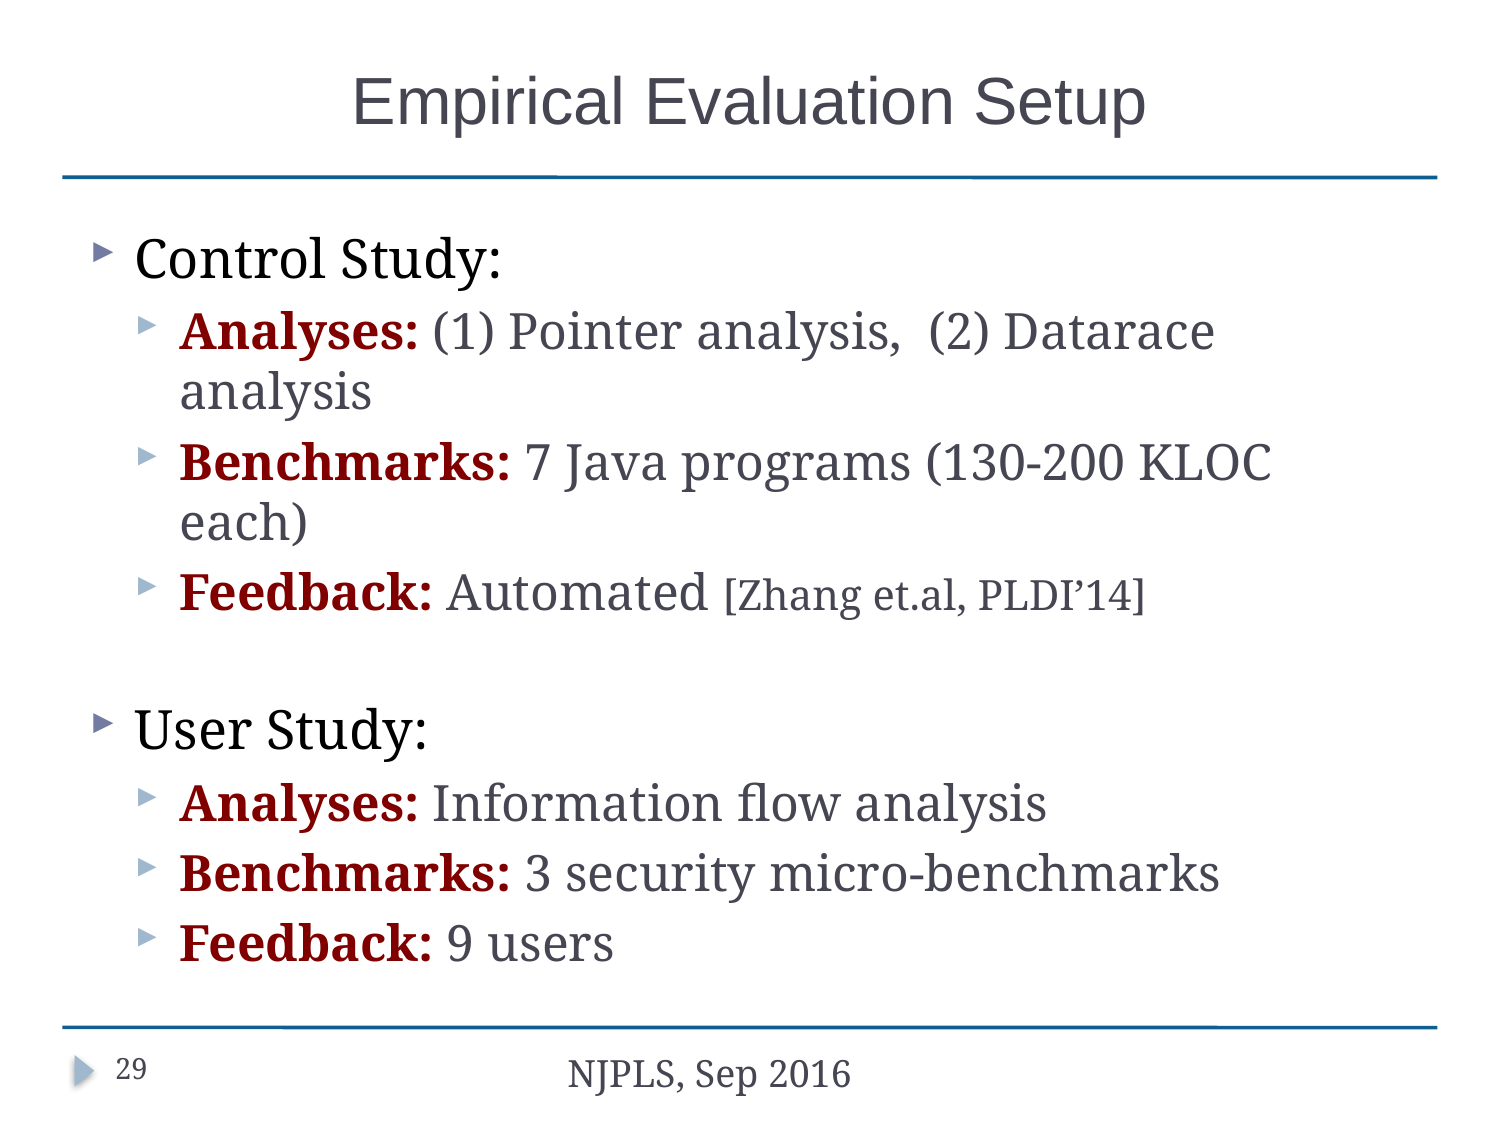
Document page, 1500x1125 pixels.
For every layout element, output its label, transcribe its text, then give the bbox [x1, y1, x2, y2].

list Control Study: Analyses: (1) Pointer analysis, (2) Datarace analysis Benchmarks: 7 Java programs (130-200 KLOC each) Feedback: Automated [Zhang et.al, PLDI’14] User Study: Analyses: Information flow analysis Benchmarks: 3 security micro-benchmarks Feedback: 9 users [75, 216, 1425, 1027]
footer NJPLS, Sep 2016 [235, 1042, 1185, 1103]
title Empirical Evaluation Setup [75, 24, 1425, 171]
slide_number 29 [100, 1042, 235, 1103]
